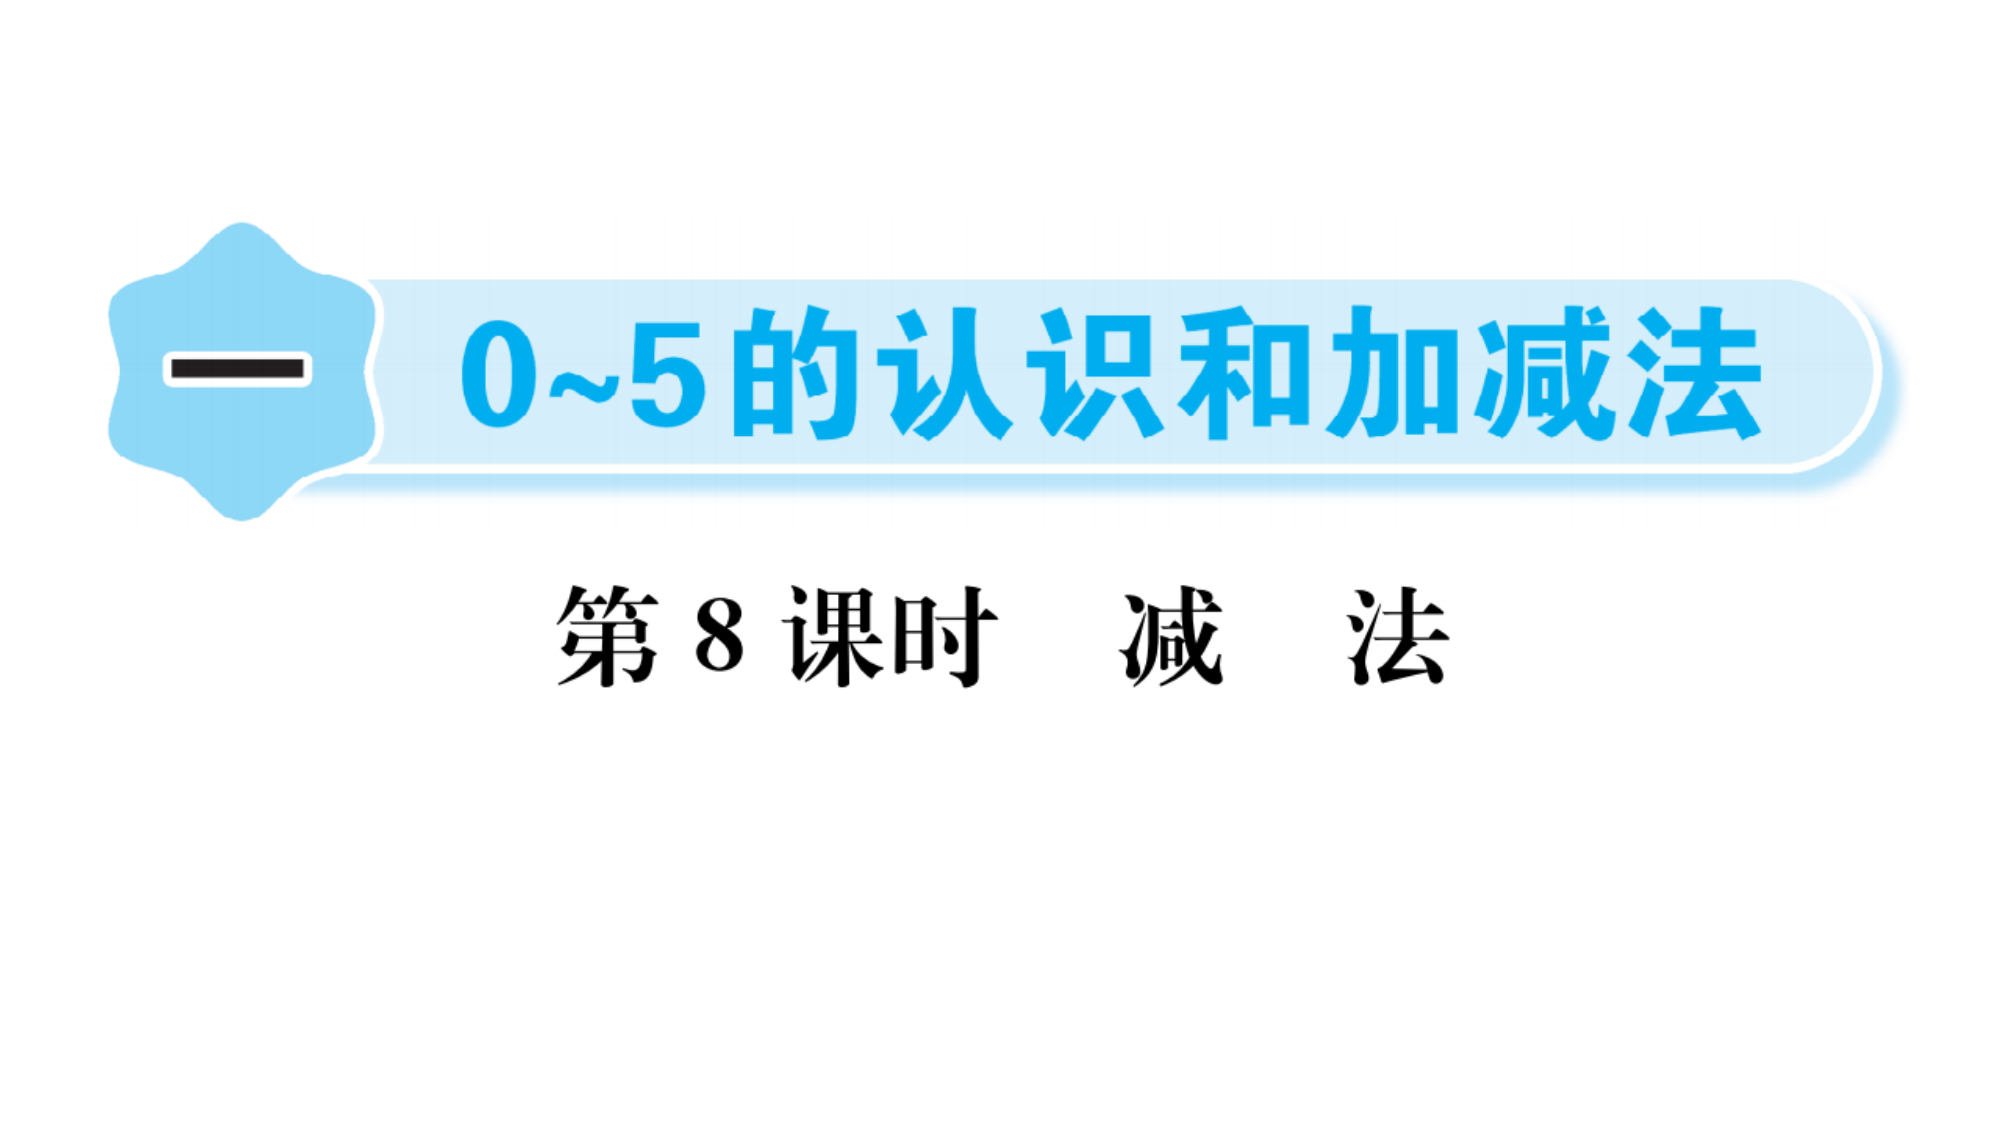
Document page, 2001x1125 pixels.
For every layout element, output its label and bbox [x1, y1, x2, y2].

picture [517, 562, 1489, 722]
picture [81, 206, 1919, 540]
